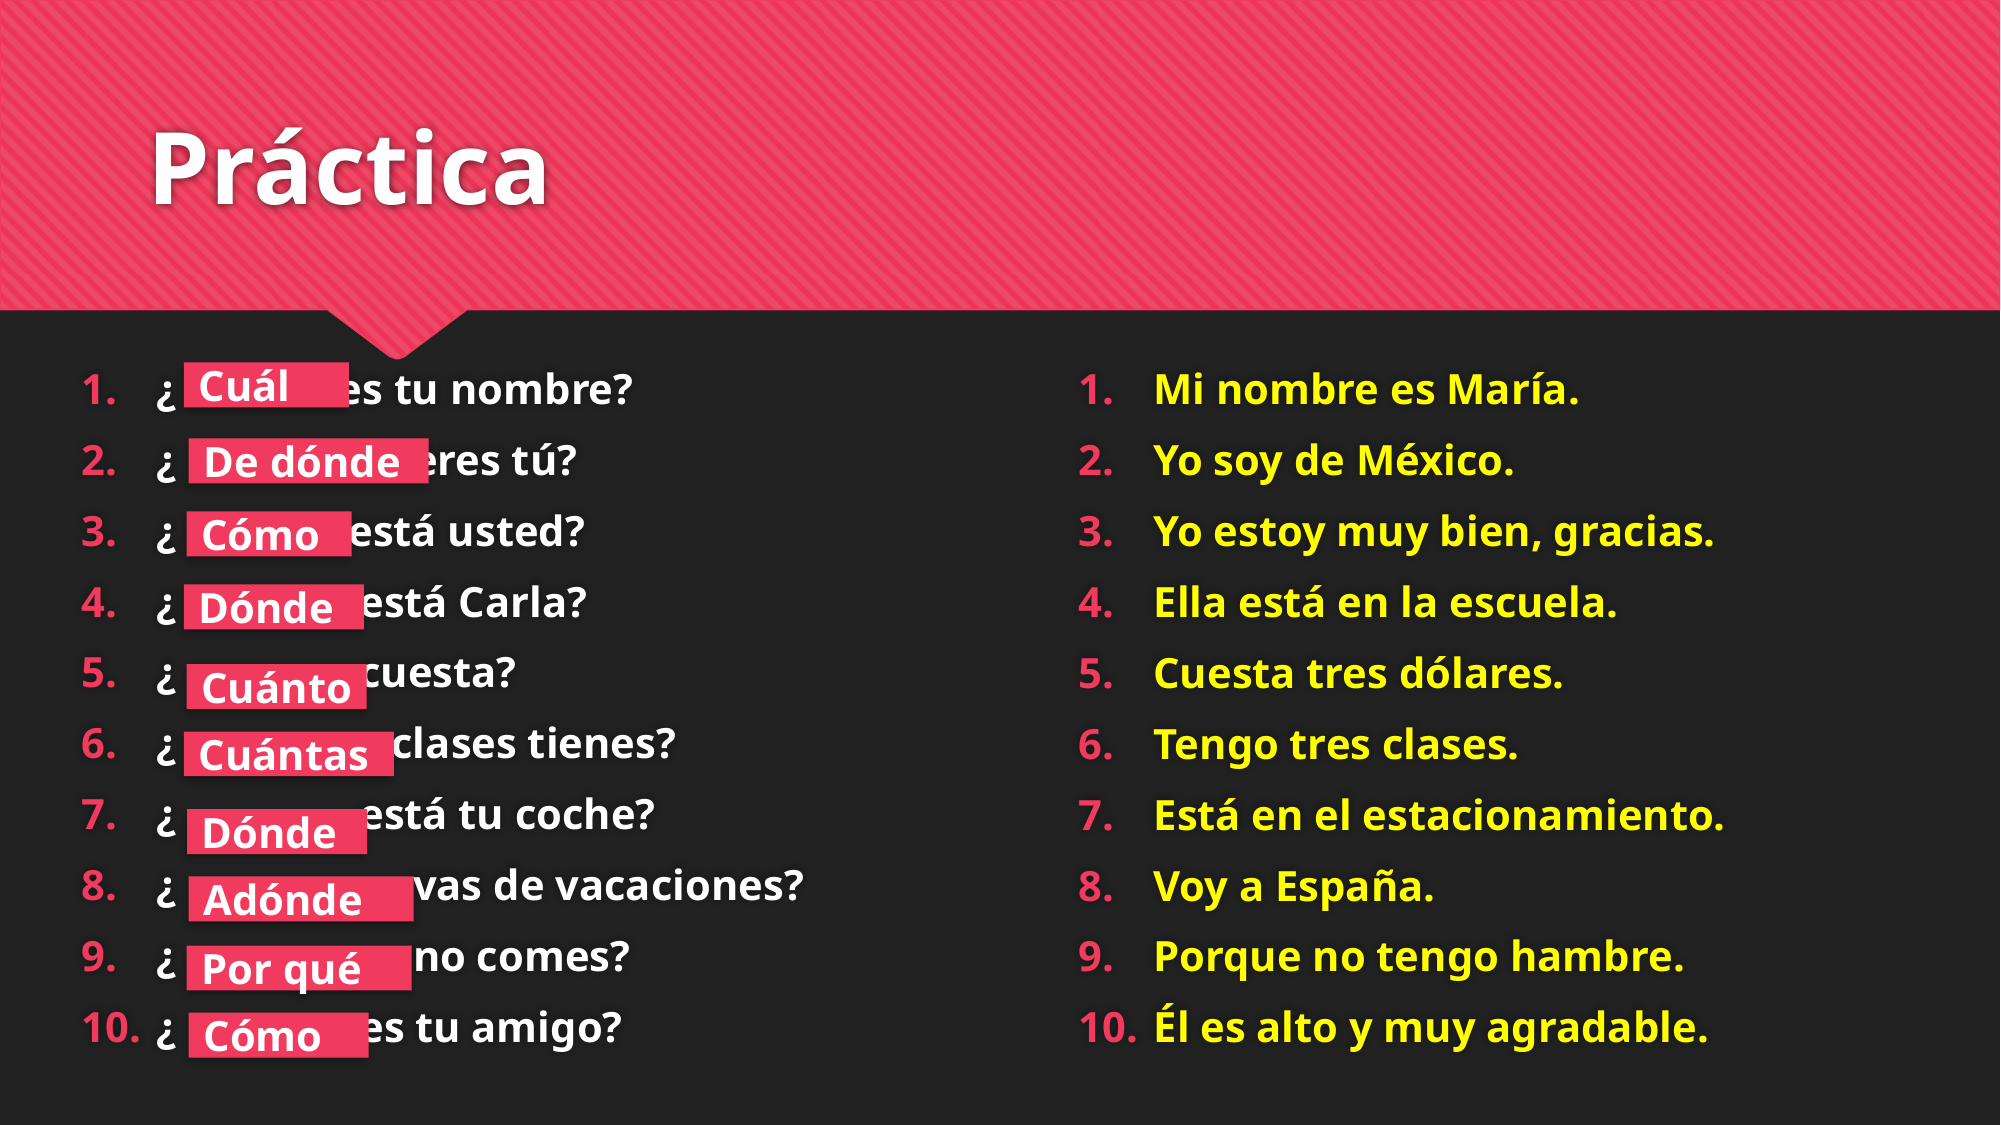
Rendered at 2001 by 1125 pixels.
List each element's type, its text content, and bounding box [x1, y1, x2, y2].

text_box Por qué [185, 944, 413, 992]
list ¿ es tu nombre? ¿ eres tú? ¿ está usted? ¿ está Carla? ¿ cuesta? ¿ clases tienes? ¿ está tu coche? ¿ vas de vacaciones? ¿ no comes? ¿ es tu amigo? [66, 355, 952, 1091]
text_box Cómo [185, 510, 353, 558]
text_box Cuánto [185, 663, 368, 710]
text_box Cuál [183, 361, 350, 409]
text_box Adónde [187, 875, 415, 923]
text_box Dónde [186, 808, 368, 855]
list Mi nombre es María. Yo soy de México. Yo estoy muy bien, gracias. Ella está en la escuela. Cuesta tres dólares. Tengo tres clases. Está en el estacionamiento. Voy a España. Porque no tengo hambre. Él es alto y muy agradable. [1063, 355, 1949, 1091]
title Práctica [132, 73, 1868, 233]
text_box Dónde [183, 583, 365, 631]
text_box De dónde [187, 437, 430, 485]
text_box Cuántas [183, 730, 395, 777]
text_box Cómo [187, 1011, 370, 1059]
